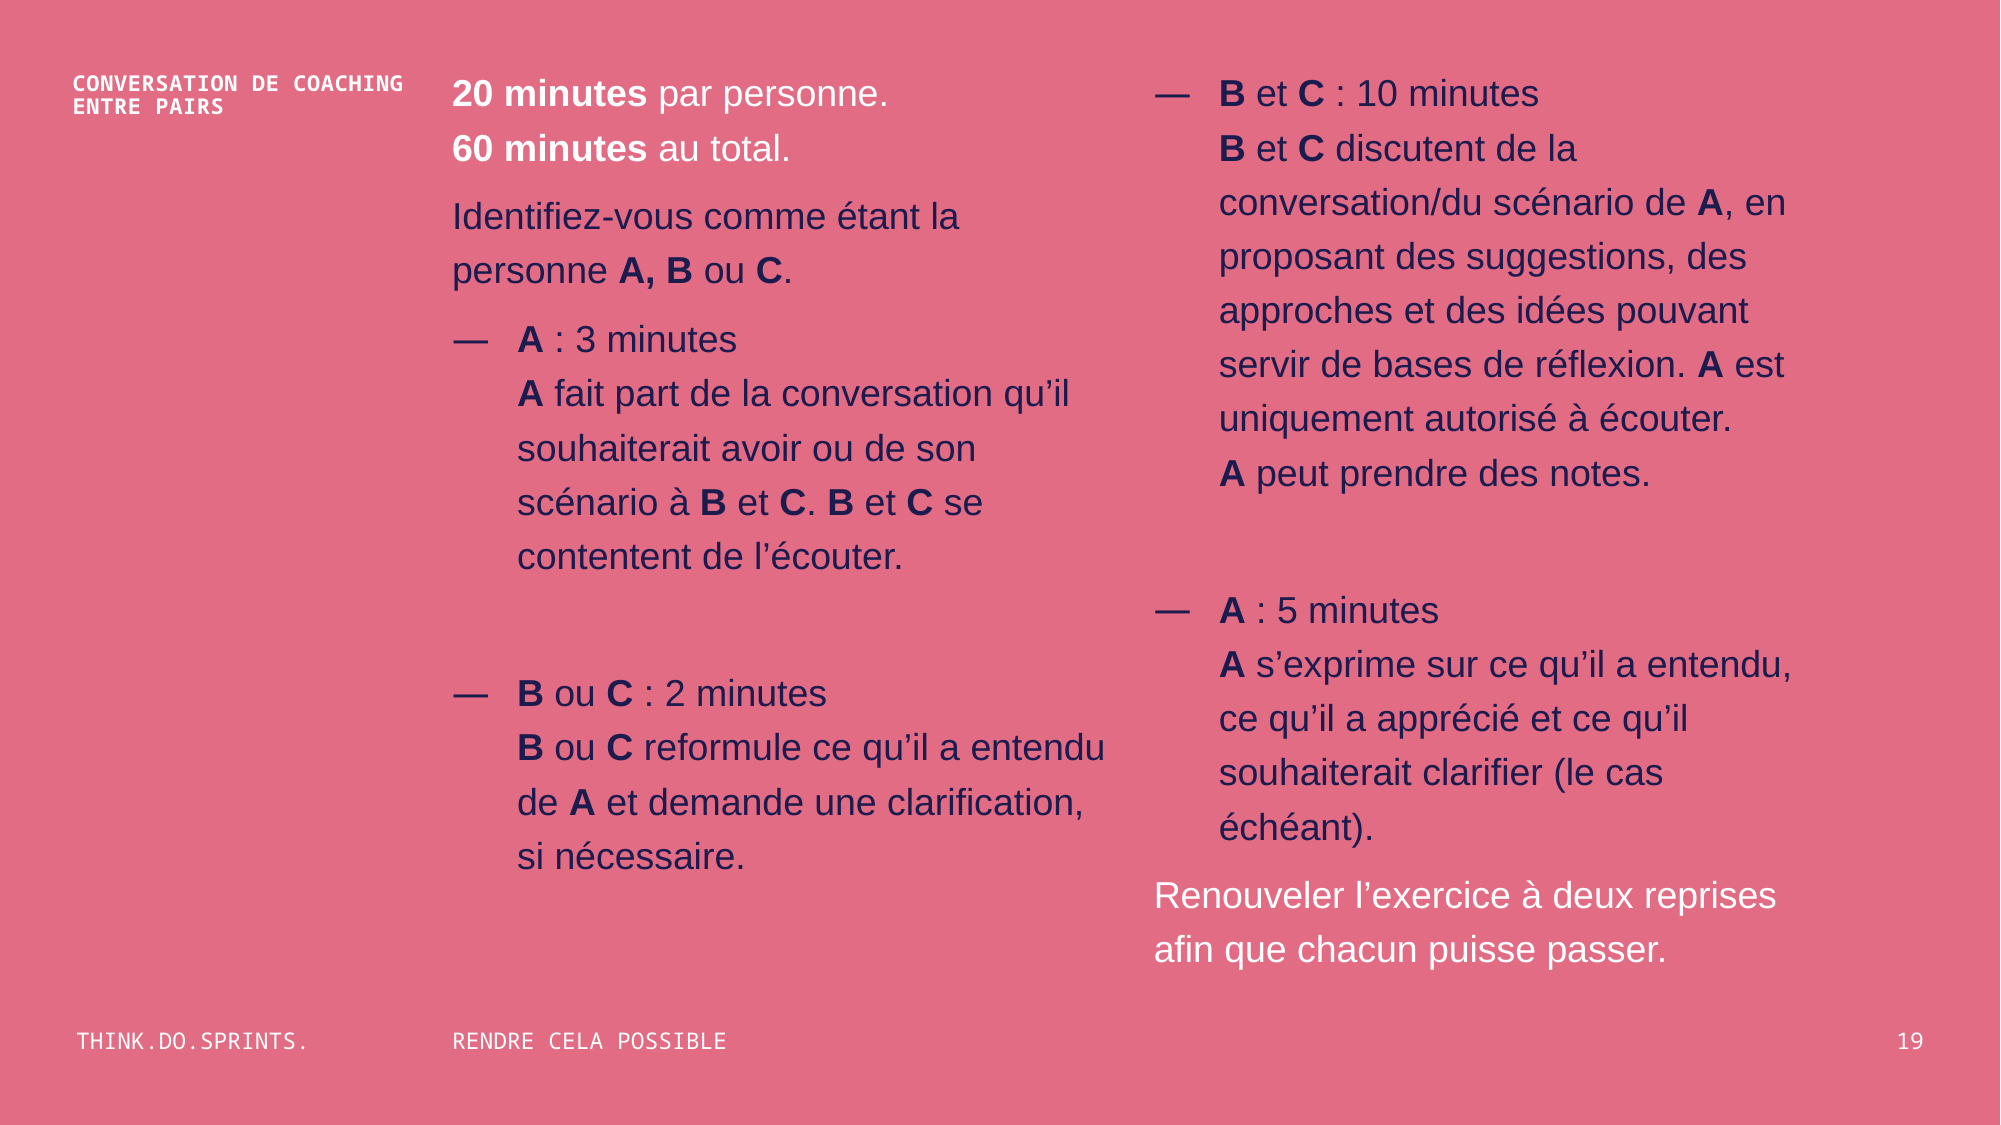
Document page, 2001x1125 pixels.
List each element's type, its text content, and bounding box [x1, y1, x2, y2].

list 20 minutes par personne. 60 minutes au total. Identifiez‑vous comme étant la personne A, B ou C. A : 3 minutes A fait part de la conversation qu’il souhaiterait avoir ou de son scénario à B et C. B et C se contentent de l’écouter. B ou C : 2 minutes B ou C reformule ce qu’il a entendu de A et demande une clarification, si nécessaire. B et C : 10 minutes B et C discutent de la conversation/du scénario de A, en proposant des suggestions, des approches et des idées pouvant servir de bases de réflexion. A est uniquement autorisé à écouter. A peut prendre des notes. A : 5 minutes A s’exprime sur ce qu’il a entendu, ce qu’il a apprécié et ce qu’il souhaiterait clarifier (le cas échéant). Renouveler l’exercice à deux reprises afin que chacun puisse passer. [452, 60, 1809, 834]
list CONVERSATION DE COACHING ENTRE PAIRS [72, 72, 423, 144]
